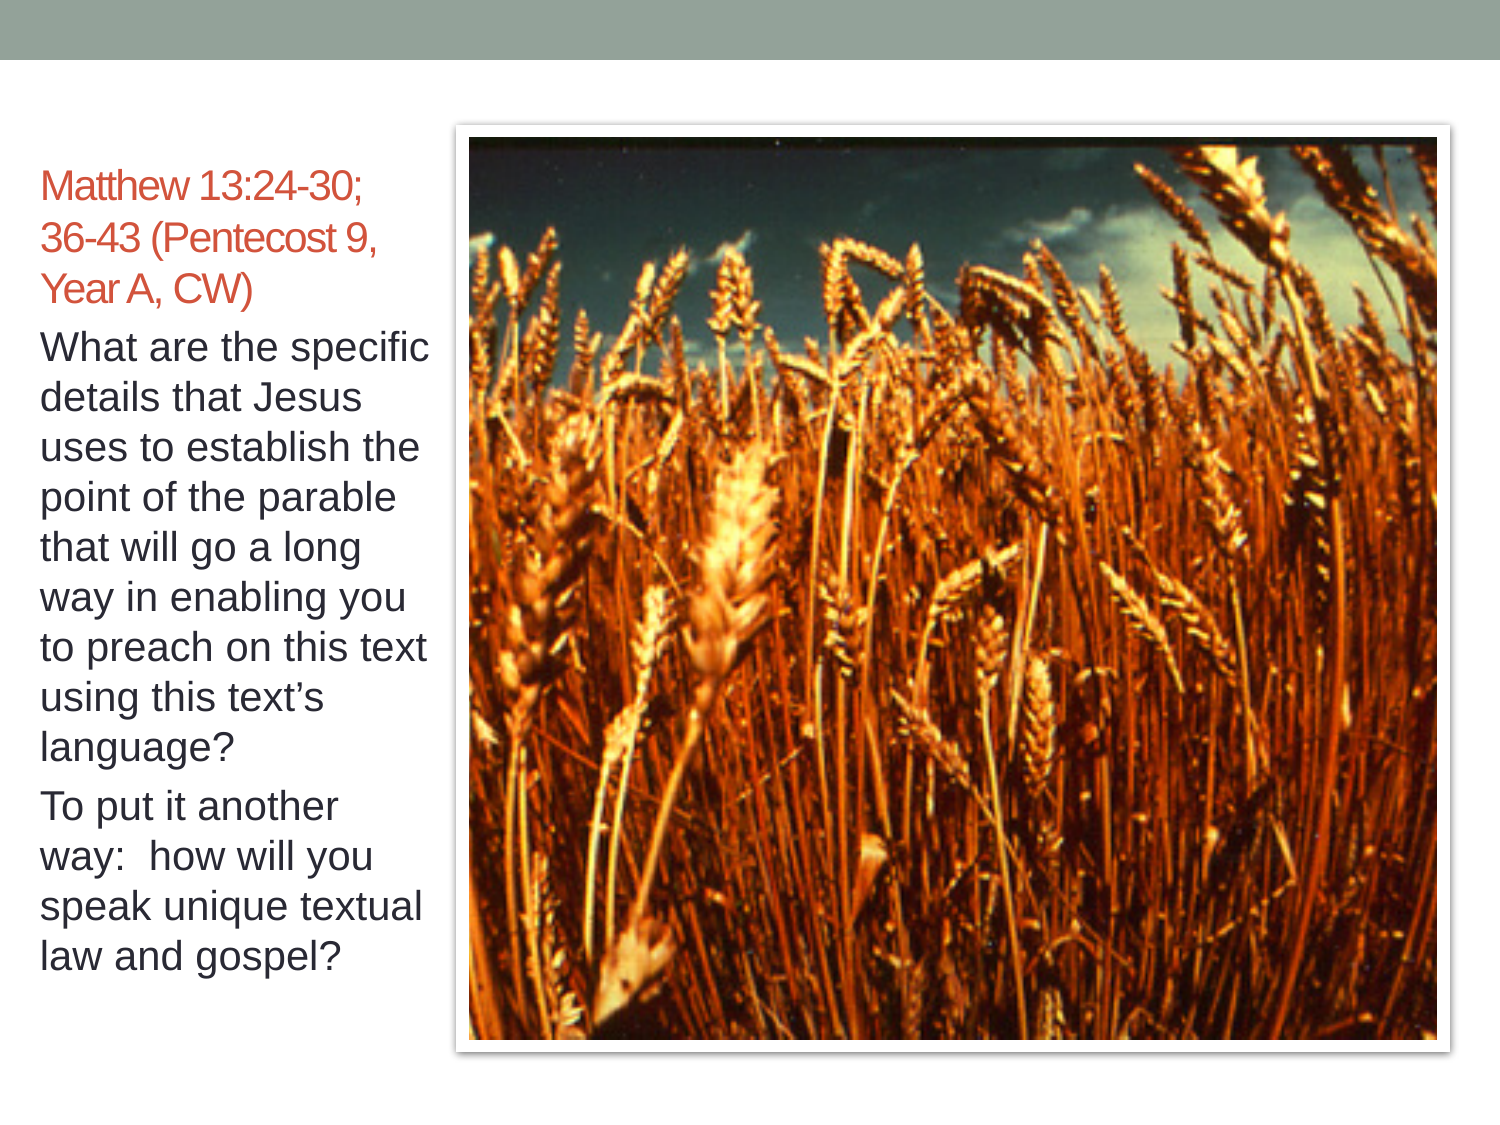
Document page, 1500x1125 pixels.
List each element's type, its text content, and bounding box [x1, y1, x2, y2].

picture [468, 137, 1438, 1040]
title Matthew 13:24-30; 36-43 (Pentecost 9, Year A, CW) [24, 149, 438, 312]
list What are the specific details that Jesus uses to establish the point of the parable that will go a long way in enabling you to preach on this text using this text’s language? To put it another way: how will you speak unique textual law and gospel? [24, 312, 450, 1046]
